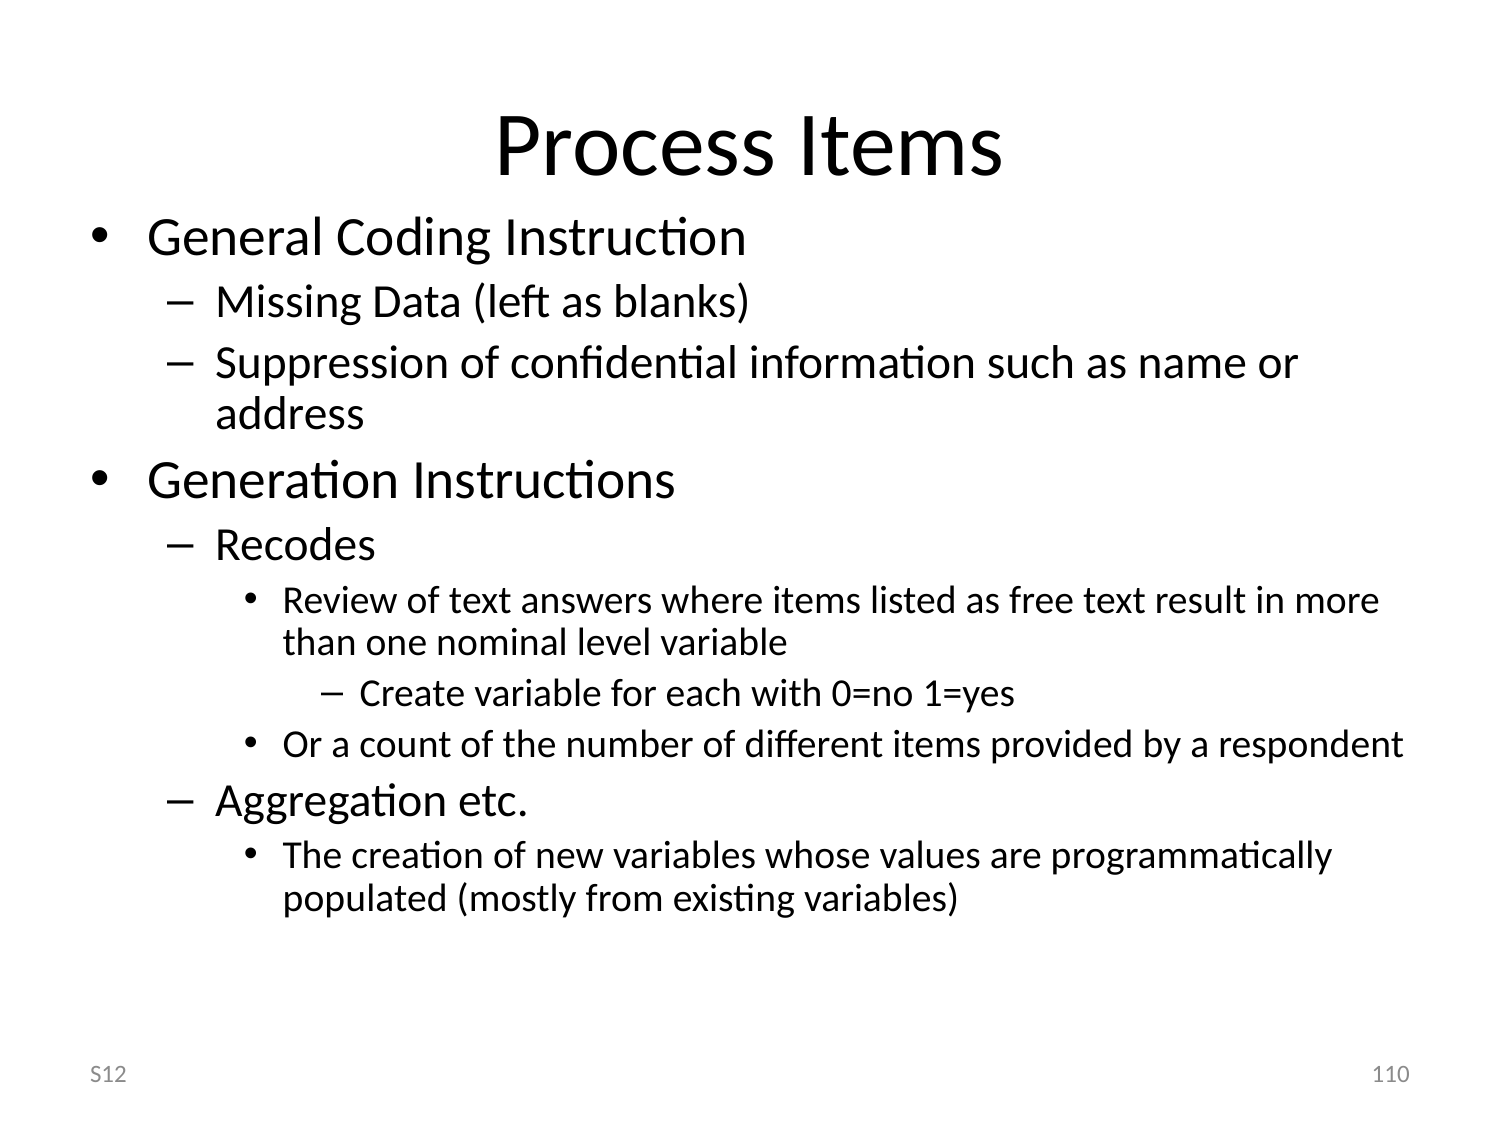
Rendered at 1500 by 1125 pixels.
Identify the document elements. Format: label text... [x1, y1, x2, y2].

slide_number S12 [75, 1042, 425, 1103]
title Process Items [75, 45, 1425, 200]
slide_number 110 [1074, 1042, 1425, 1103]
list General Coding Instruction Missing Data (left as blanks) Suppression of confidential information such as name or address Generation Instructions Recodes Review of text answers where items listed as free text result in more than one nominal level variable Create variable for each with 0=no 1=yes Or a count of the number of different items provided by a respondent Aggregation etc. The creation of new variables whose values are programmatically populated (mostly from existing variables) [75, 200, 1425, 943]
